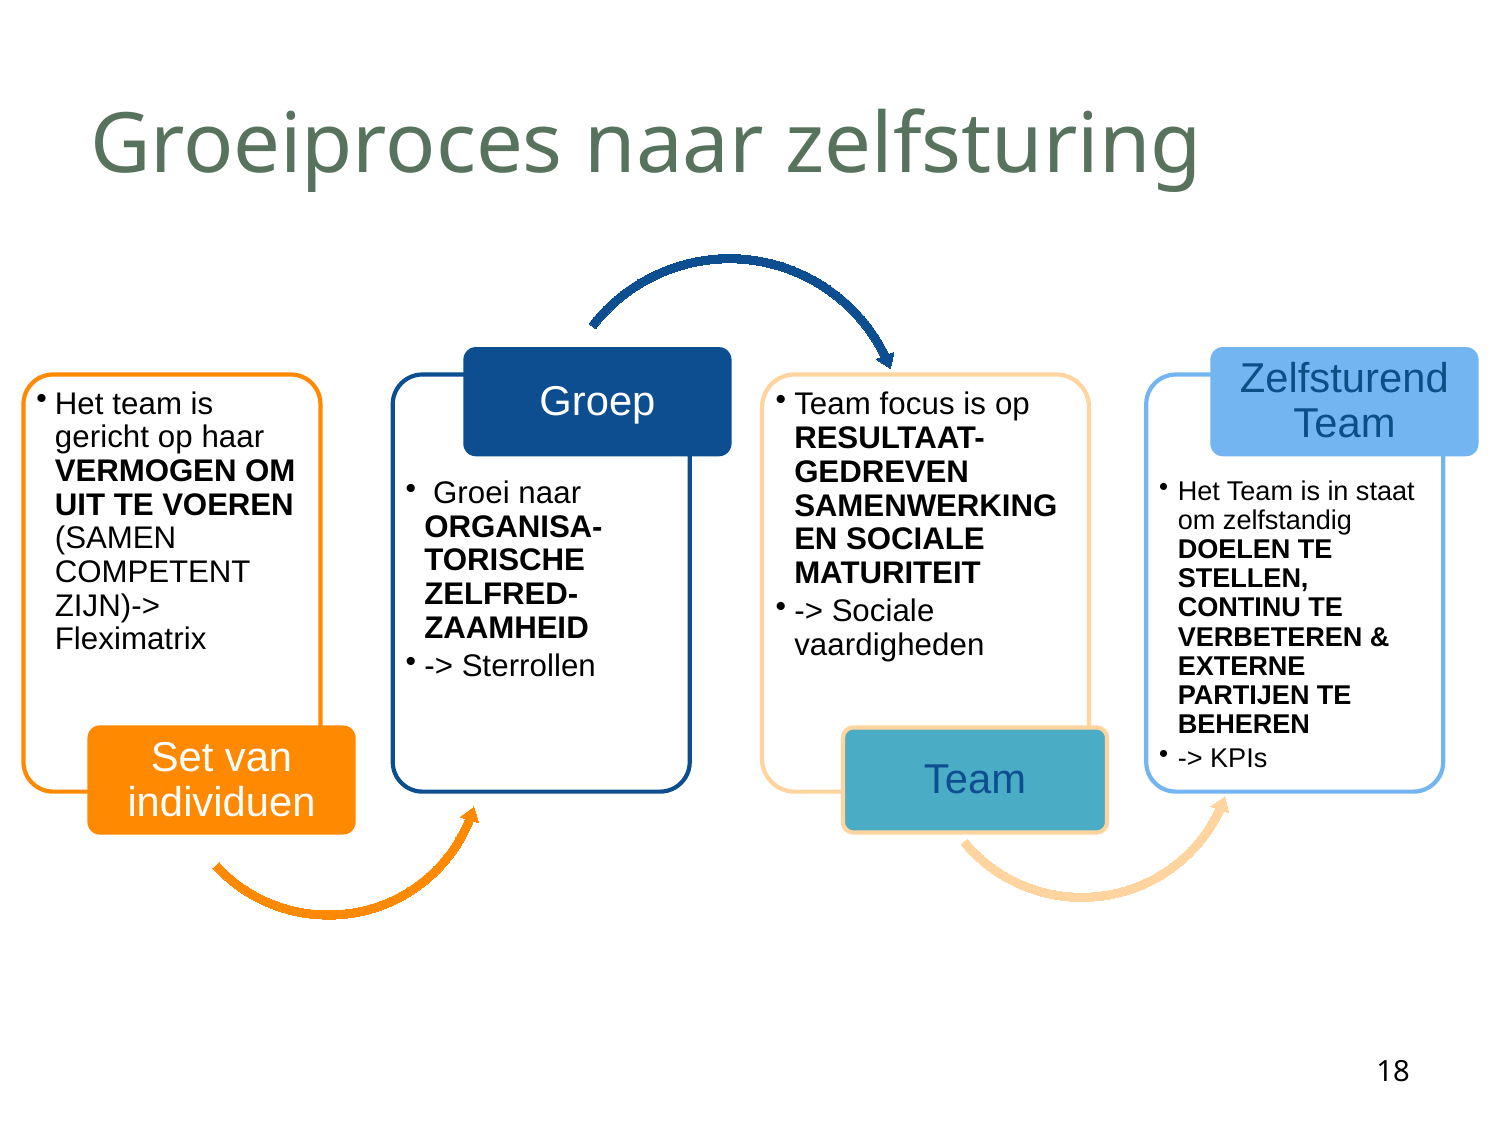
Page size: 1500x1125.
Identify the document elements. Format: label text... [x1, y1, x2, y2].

text_box [212, 806, 479, 920]
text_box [761, 374, 1090, 792]
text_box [23, 374, 321, 792]
slide_number 18 [1074, 1042, 1425, 1103]
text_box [1212, 348, 1477, 455]
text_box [392, 374, 690, 792]
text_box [1145, 374, 1444, 792]
title Groeiproces naar zelfsturing [75, 45, 1425, 233]
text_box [465, 348, 730, 455]
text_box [842, 727, 1108, 833]
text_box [89, 727, 354, 833]
text_box [589, 254, 894, 369]
text_box [961, 799, 1229, 902]
